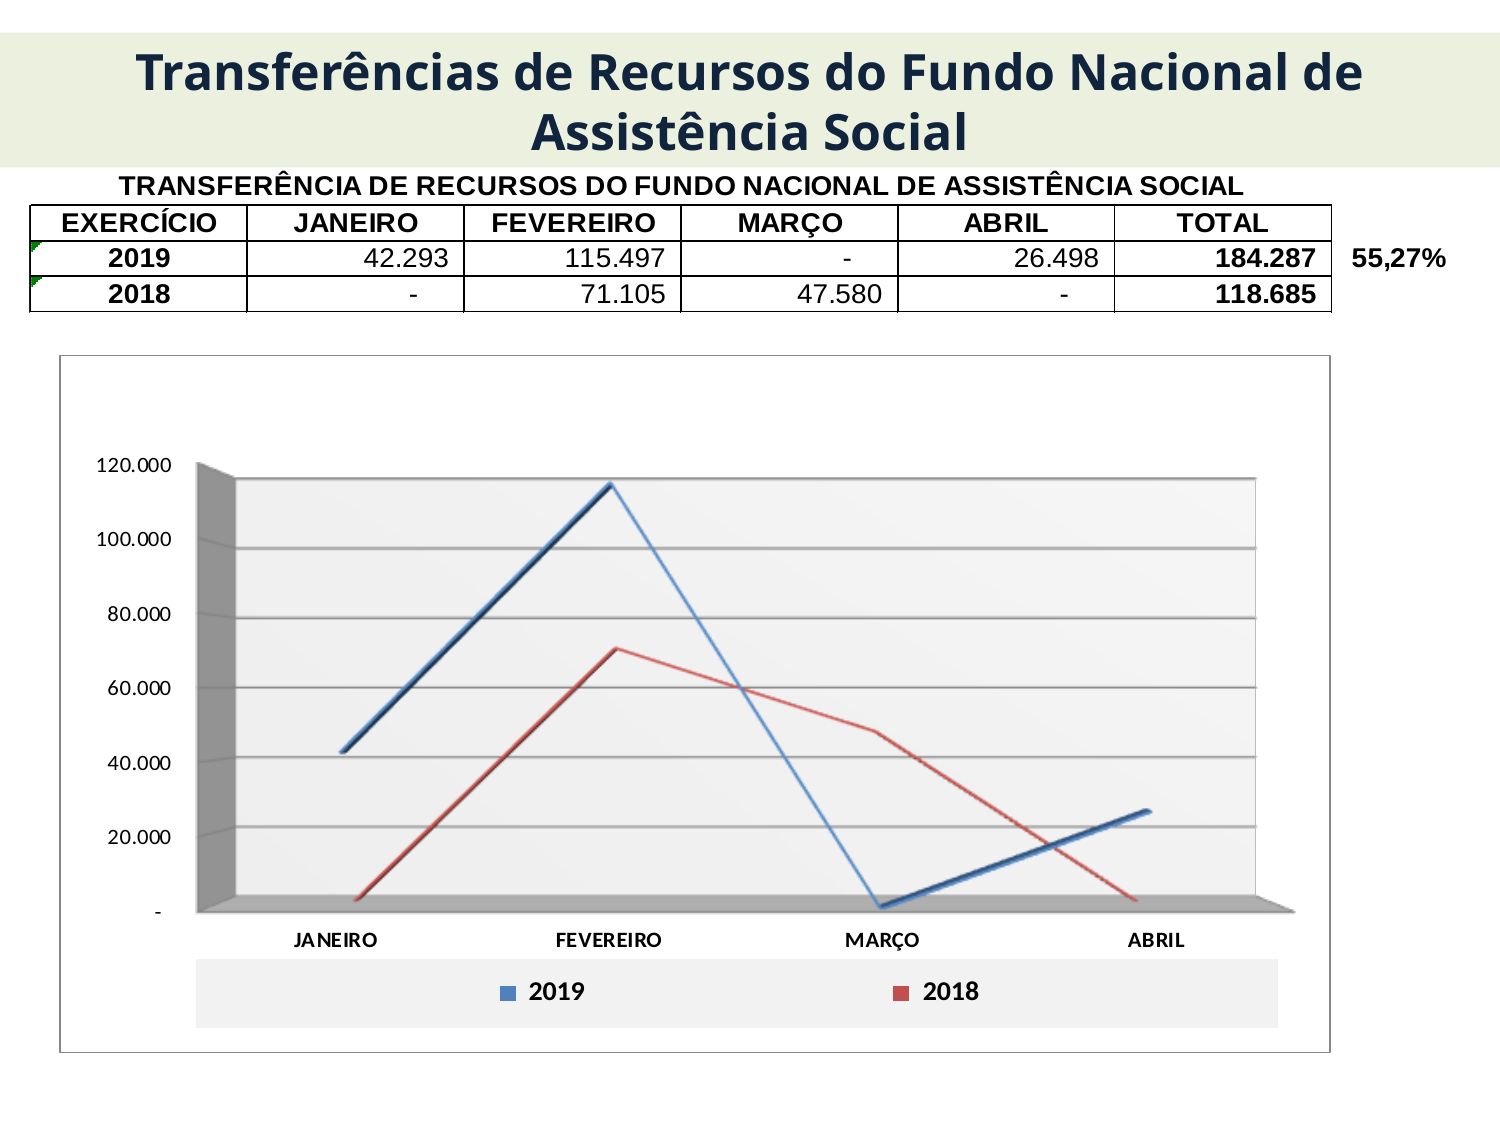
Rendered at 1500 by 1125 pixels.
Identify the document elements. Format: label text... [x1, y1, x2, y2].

text_box Transferências de Recursos do Fundo Nacional de Assistência Social [0, 32, 1500, 168]
picture [29, 168, 1471, 1093]
